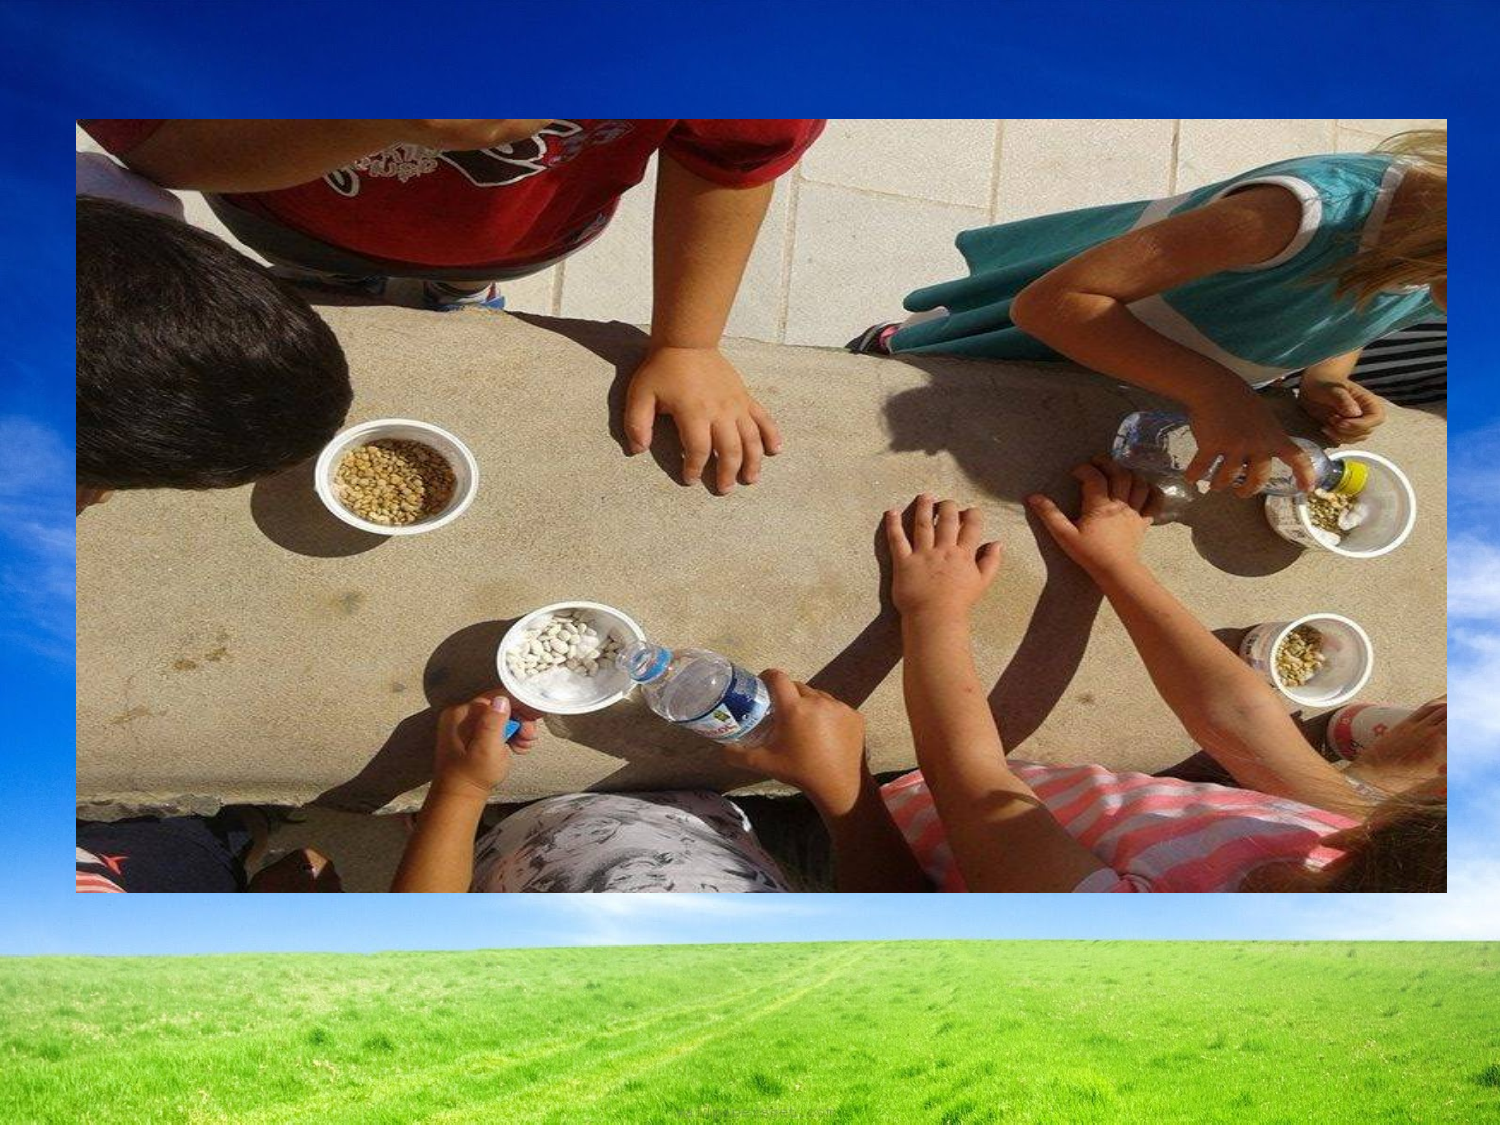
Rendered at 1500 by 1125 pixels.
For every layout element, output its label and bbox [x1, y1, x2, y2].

picture [0, 0, 1500, 1125]
list [76, 119, 1448, 894]
